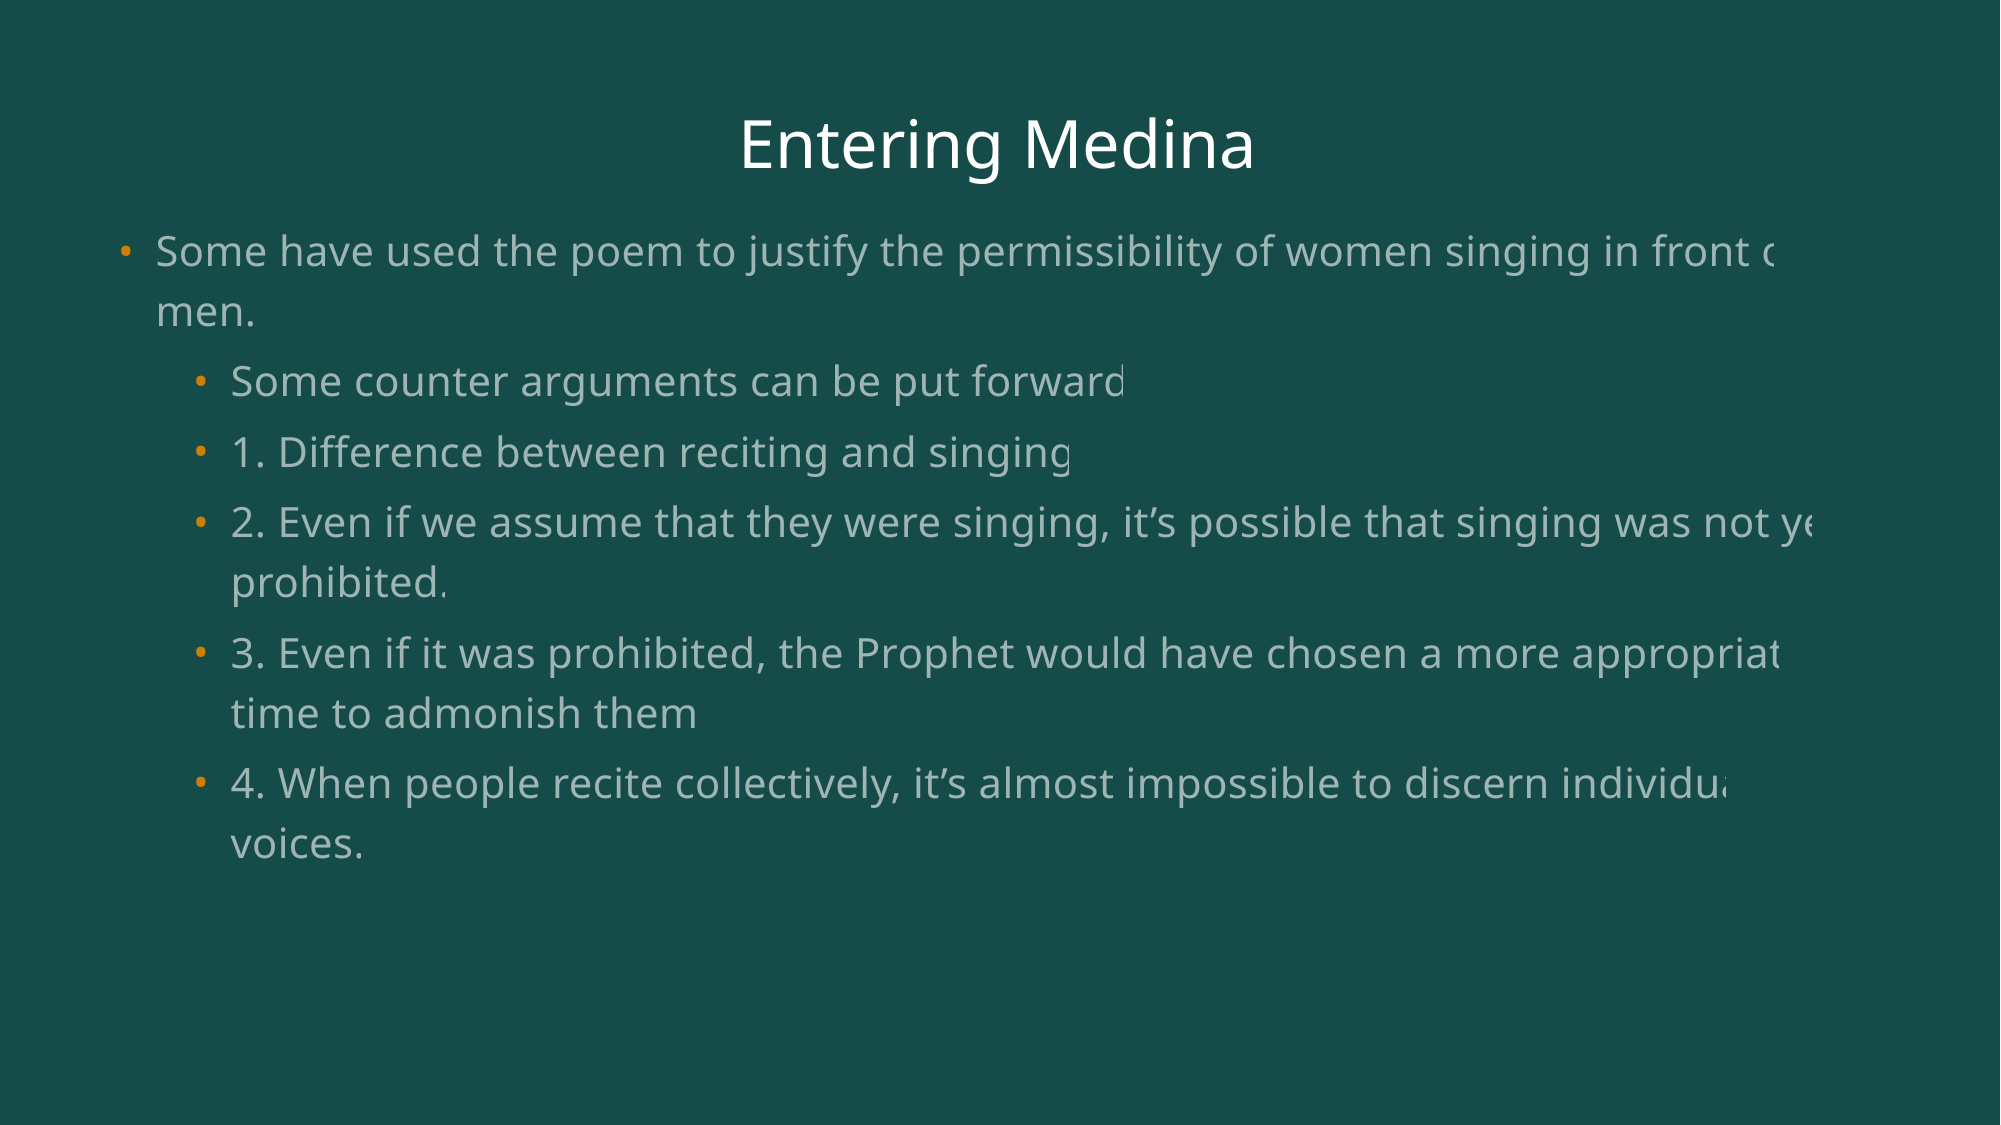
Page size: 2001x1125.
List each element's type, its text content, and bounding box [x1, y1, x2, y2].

list Some have used the poem to justify the permissibility of women singing in front of men. Some counter arguments can be put forward: 1. Difference between reciting and singing. 2. Even if we assume that they were singing, it’s possible that singing was not yet prohibited. 3. Even if it was prohibited, the Prophet would have chosen a more appropriate time to admonish them. 4. When people recite collectively, it’s almost impossible to discern individual voices. [118, 214, 1878, 947]
title Entering Medina [118, 101, 1878, 214]
